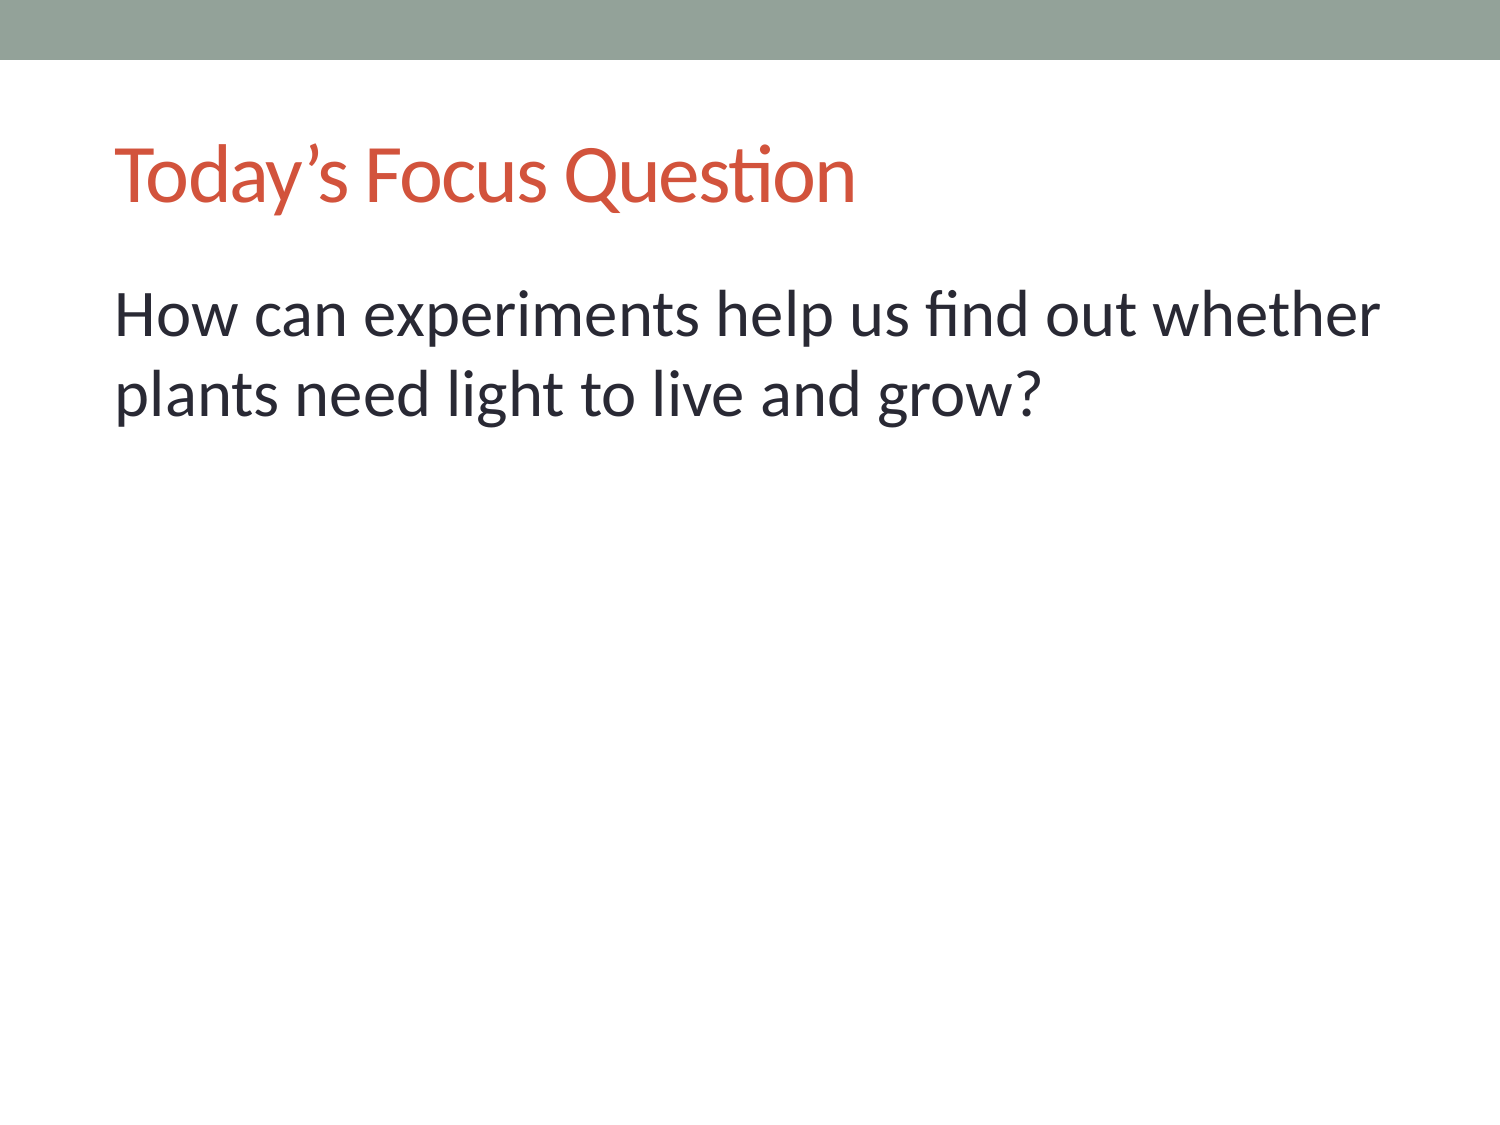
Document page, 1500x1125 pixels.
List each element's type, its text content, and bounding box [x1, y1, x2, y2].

list How can experiments help us find out whether plants need light to live and grow? [99, 262, 1425, 1050]
title Today’s Focus Question [99, 87, 1419, 250]
